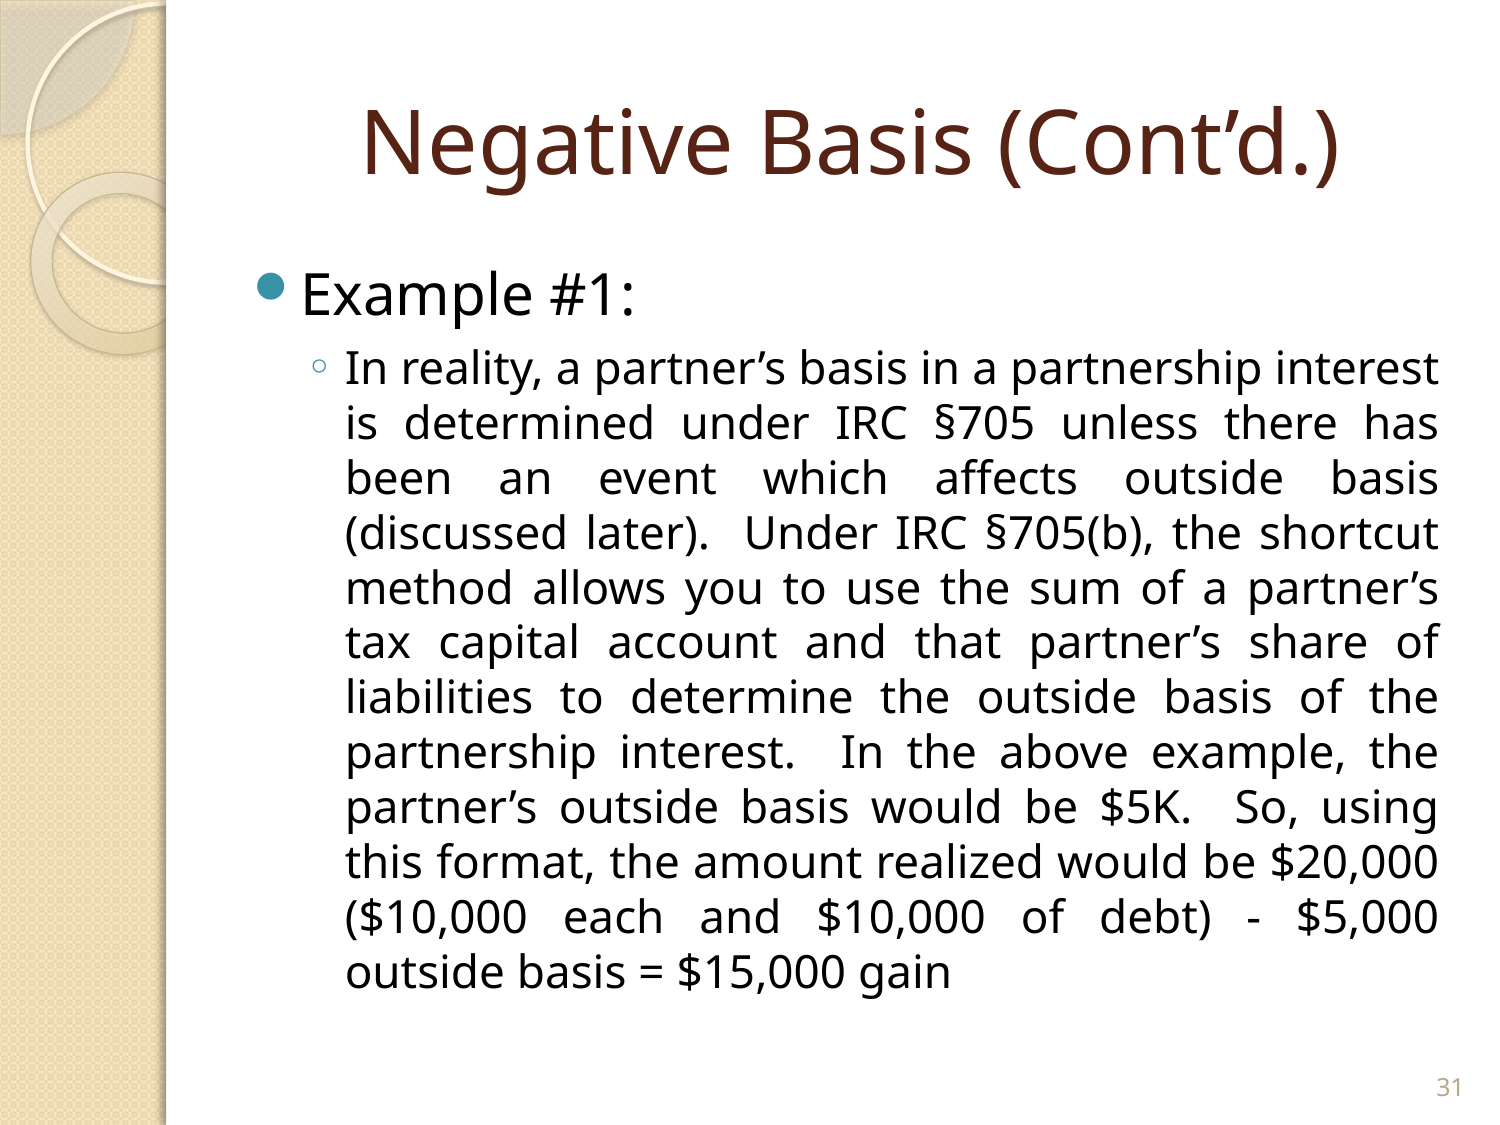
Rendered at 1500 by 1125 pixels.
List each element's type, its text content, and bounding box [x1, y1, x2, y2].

list Example #1: In reality, a partner’s basis in a partnership interest is determined under IRC §705 unless there has been an event which affects outside basis (discussed later). Under IRC §705(b), the shortcut method allows you to use the sum of a partner’s tax capital account and that partner’s share of liabilities to determine the outside basis of the partnership interest. In the above example, the partner’s outside basis would be $5K. So, using this format, the amount realized would be $20,000 ($10,000 each and $10,000 of debt) - $5,000 outside basis = $15,000 gain [225, 249, 1455, 1038]
slide_number 31 [1413, 1034, 1488, 1113]
title Negative Basis (Cont’d.) [235, 45, 1466, 233]
